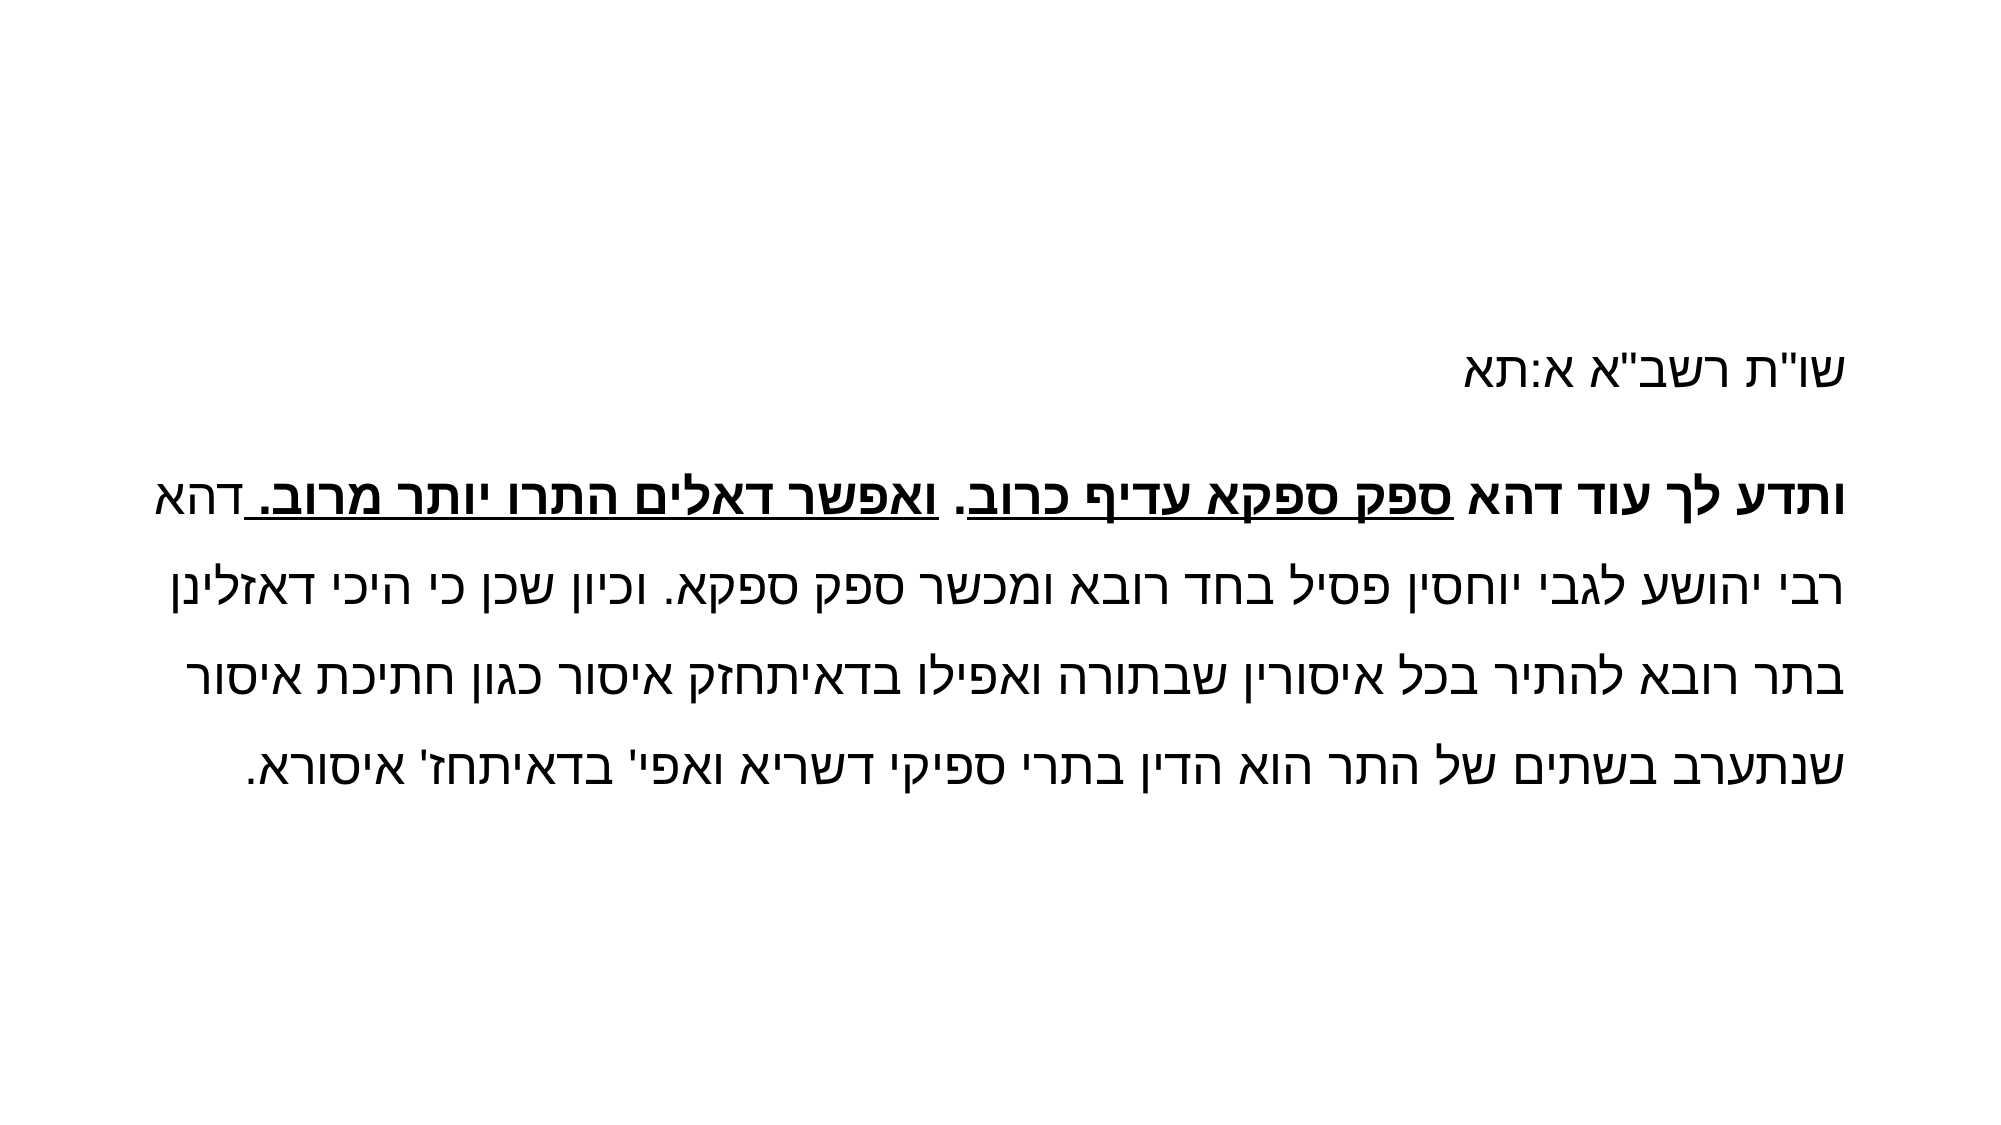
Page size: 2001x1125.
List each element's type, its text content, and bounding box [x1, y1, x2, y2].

list שו"ת רשב"א א:תא ותדע לך עוד דהא ספק ספקא עדיף כרוב. ואפשר דאלים התרו יותר מרוב. דהא רבי יהושע לגבי יוחסין פסיל בחד רובא ומכשר ספק ספקא. וכיון שכן כי היכי דאזלינן בתר רובא להתיר בכל איסורין שבתורה ואפילו בדאיתחזק איסור כגון חתיכת איסור שנתערב בשתים של התר הוא הדין בתרי ספיקי דשריא ואפי' בדאיתחז' איסורא. [137, 299, 1863, 1014]
